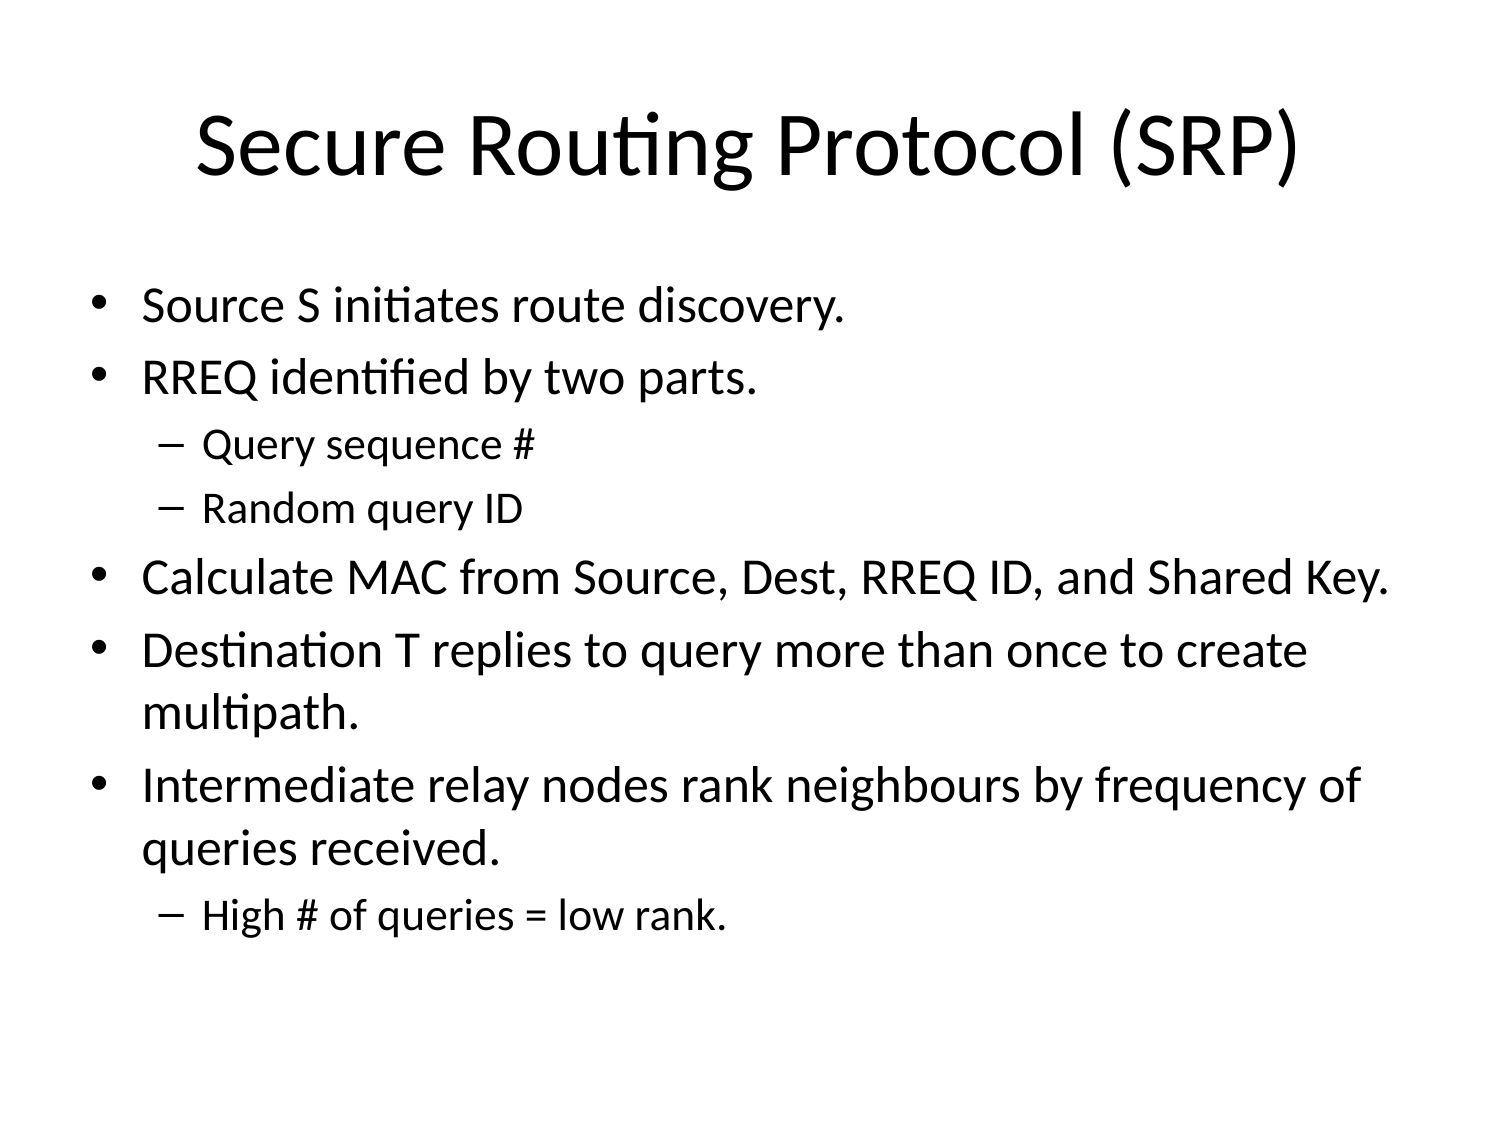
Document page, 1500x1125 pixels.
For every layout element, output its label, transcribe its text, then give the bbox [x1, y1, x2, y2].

list Source S initiates route discovery. RREQ identified by two parts. Query sequence # Random query ID Calculate MAC from Source, Dest, RREQ ID, and Shared Key. Destination T replies to query more than once to create multipath. Intermediate relay nodes rank neighbours by frequency of queries received. High # of queries = low rank. [75, 262, 1425, 1005]
title Secure Routing Protocol (SRP) [75, 45, 1425, 233]
